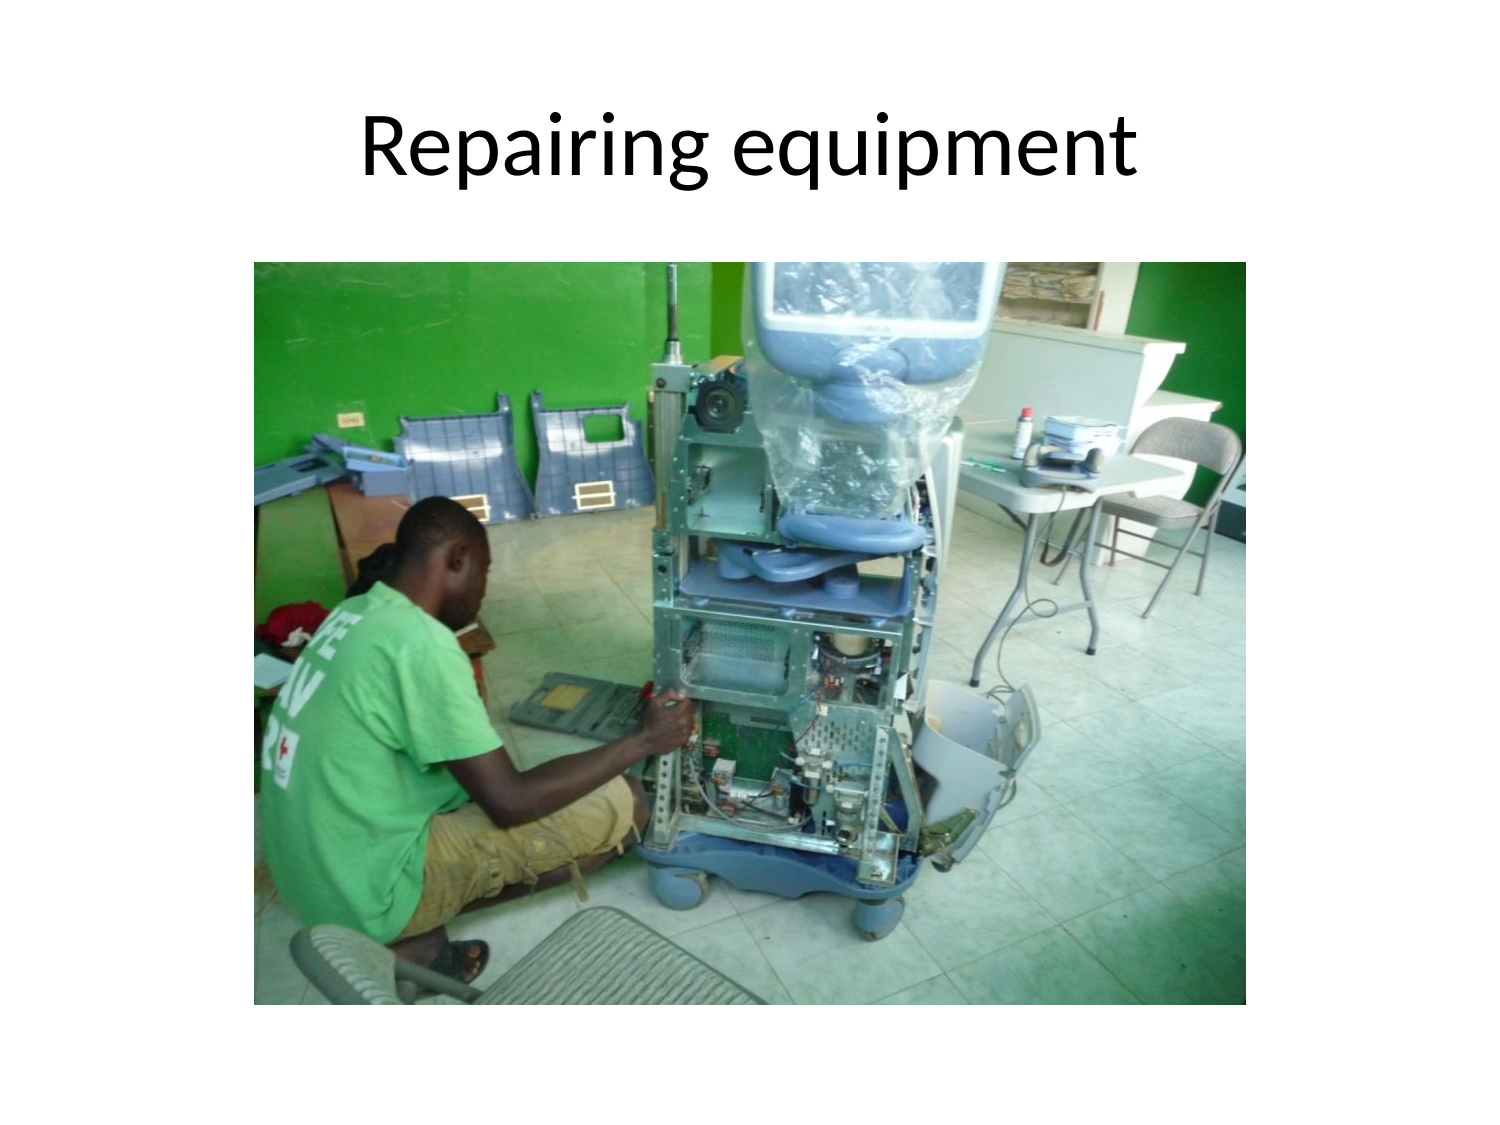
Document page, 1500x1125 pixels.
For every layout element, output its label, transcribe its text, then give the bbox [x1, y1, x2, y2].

text_box Repairing equipment [74, 45, 1425, 233]
picture [254, 262, 1246, 1006]
